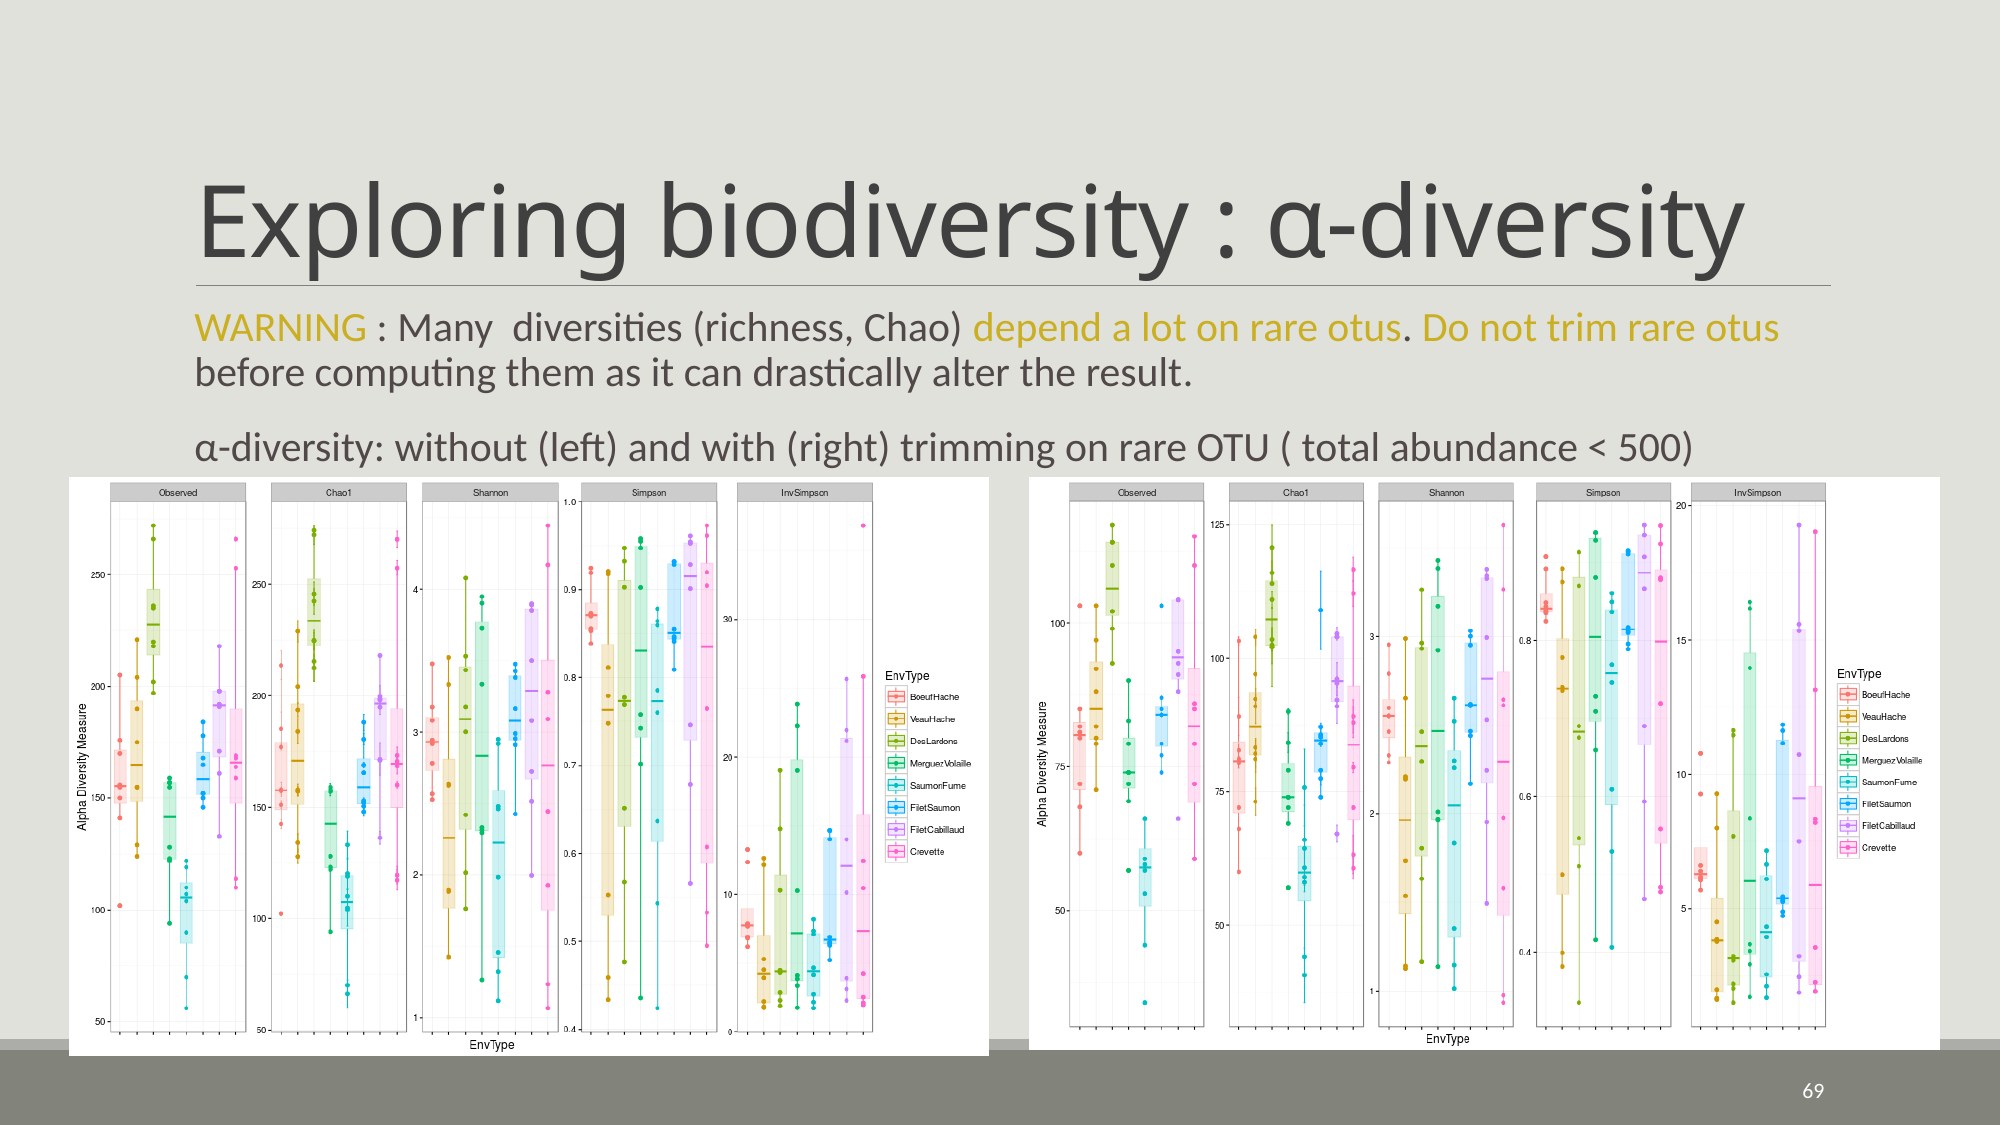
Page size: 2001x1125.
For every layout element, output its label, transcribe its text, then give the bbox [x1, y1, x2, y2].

title Exploring biodiversity : α-diversity [180, 47, 1830, 285]
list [69, 477, 990, 1057]
slide_number 69 [1624, 1059, 1840, 1120]
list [1028, 477, 1940, 1051]
list WARNING : Many diversities (richness, Chao) depend a lot on rare otus. Do not trim rare otus before computing them as it can drastically alter the result. α-diversity: without (left) and with (right) trimming on rare OTU ( total abundance < 500) [179, 302, 1836, 474]
